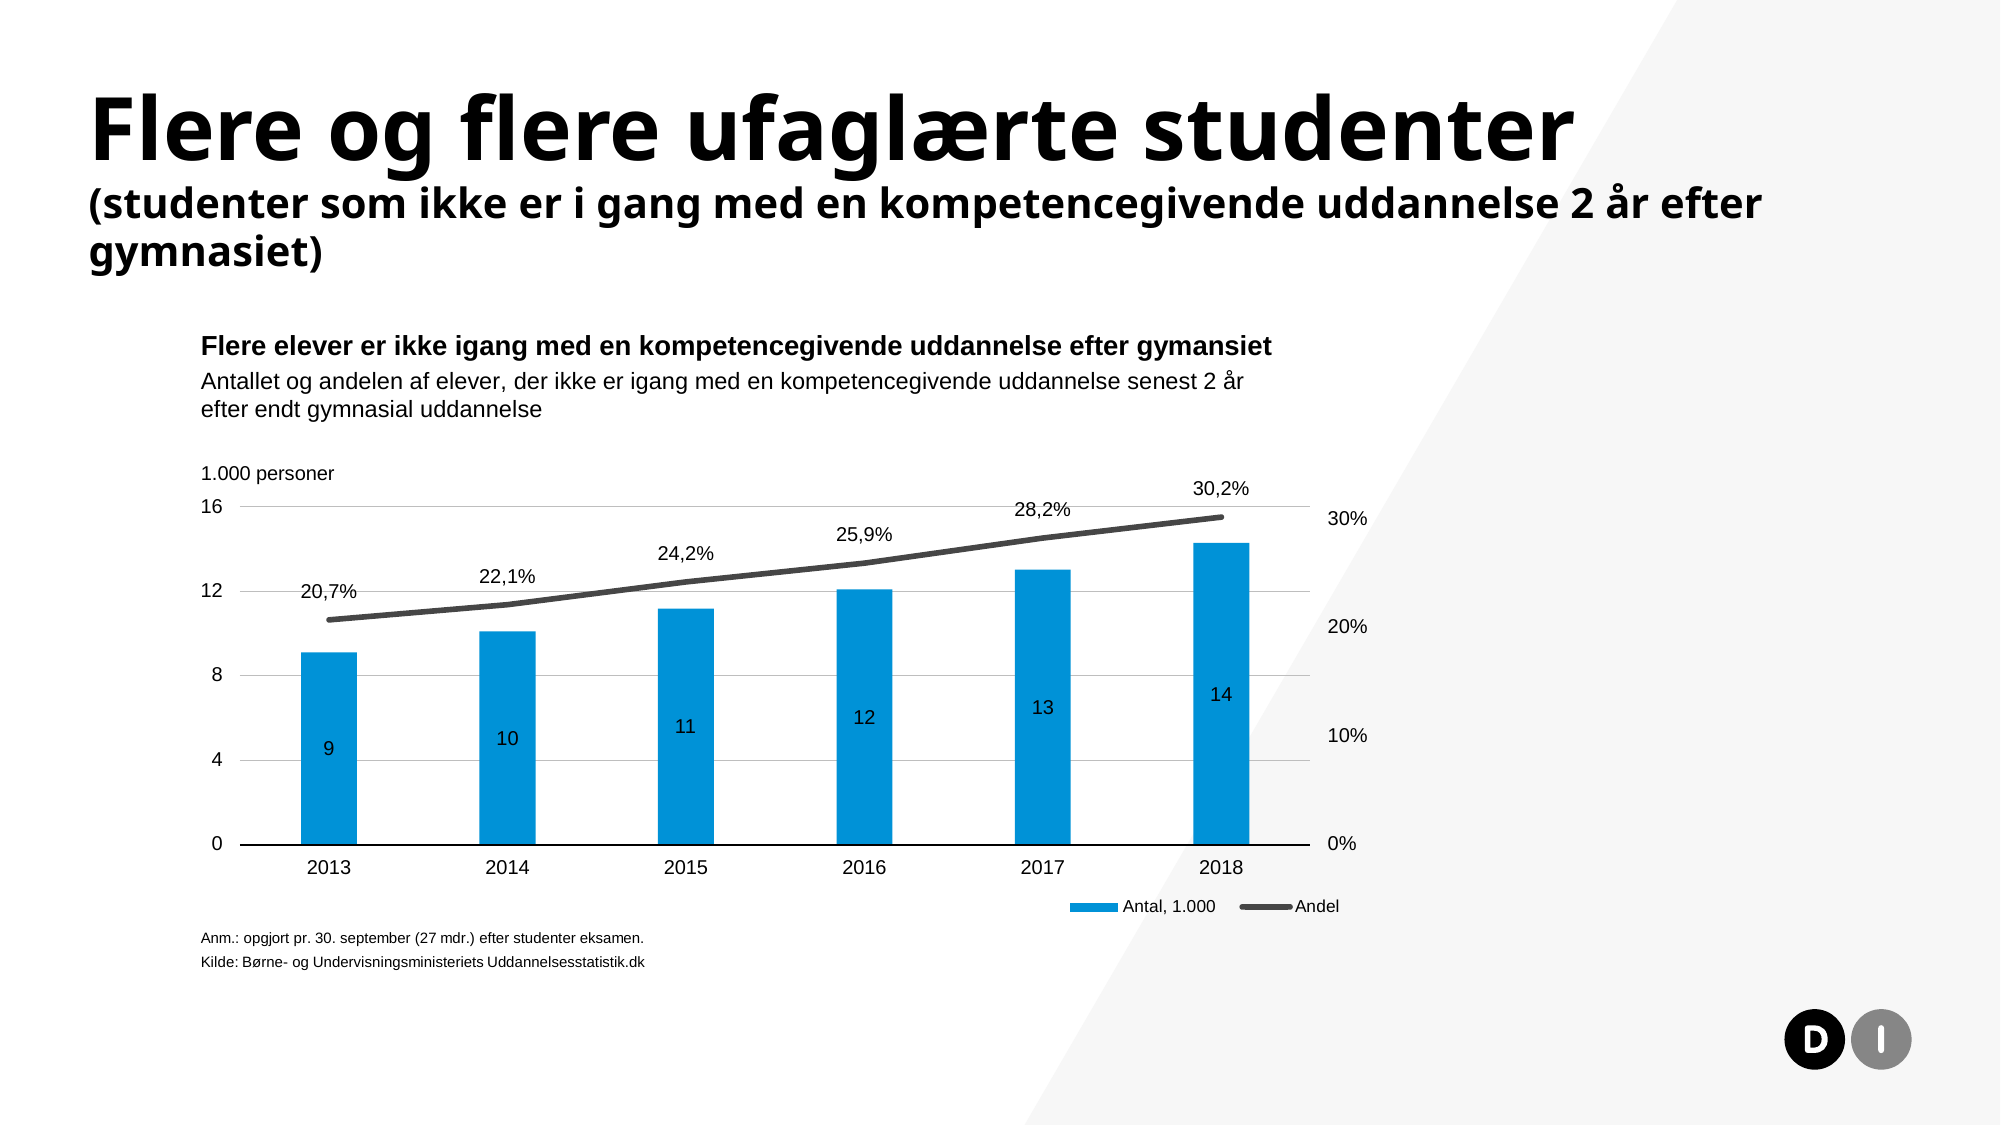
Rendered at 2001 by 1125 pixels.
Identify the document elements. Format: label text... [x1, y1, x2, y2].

title Flere og flere ufaglærte studenter (studenter som ikke er i gang med en kompetencegivende uddannelse 2 år efter gymnasiet) [88, 80, 1911, 305]
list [194, 317, 1375, 975]
